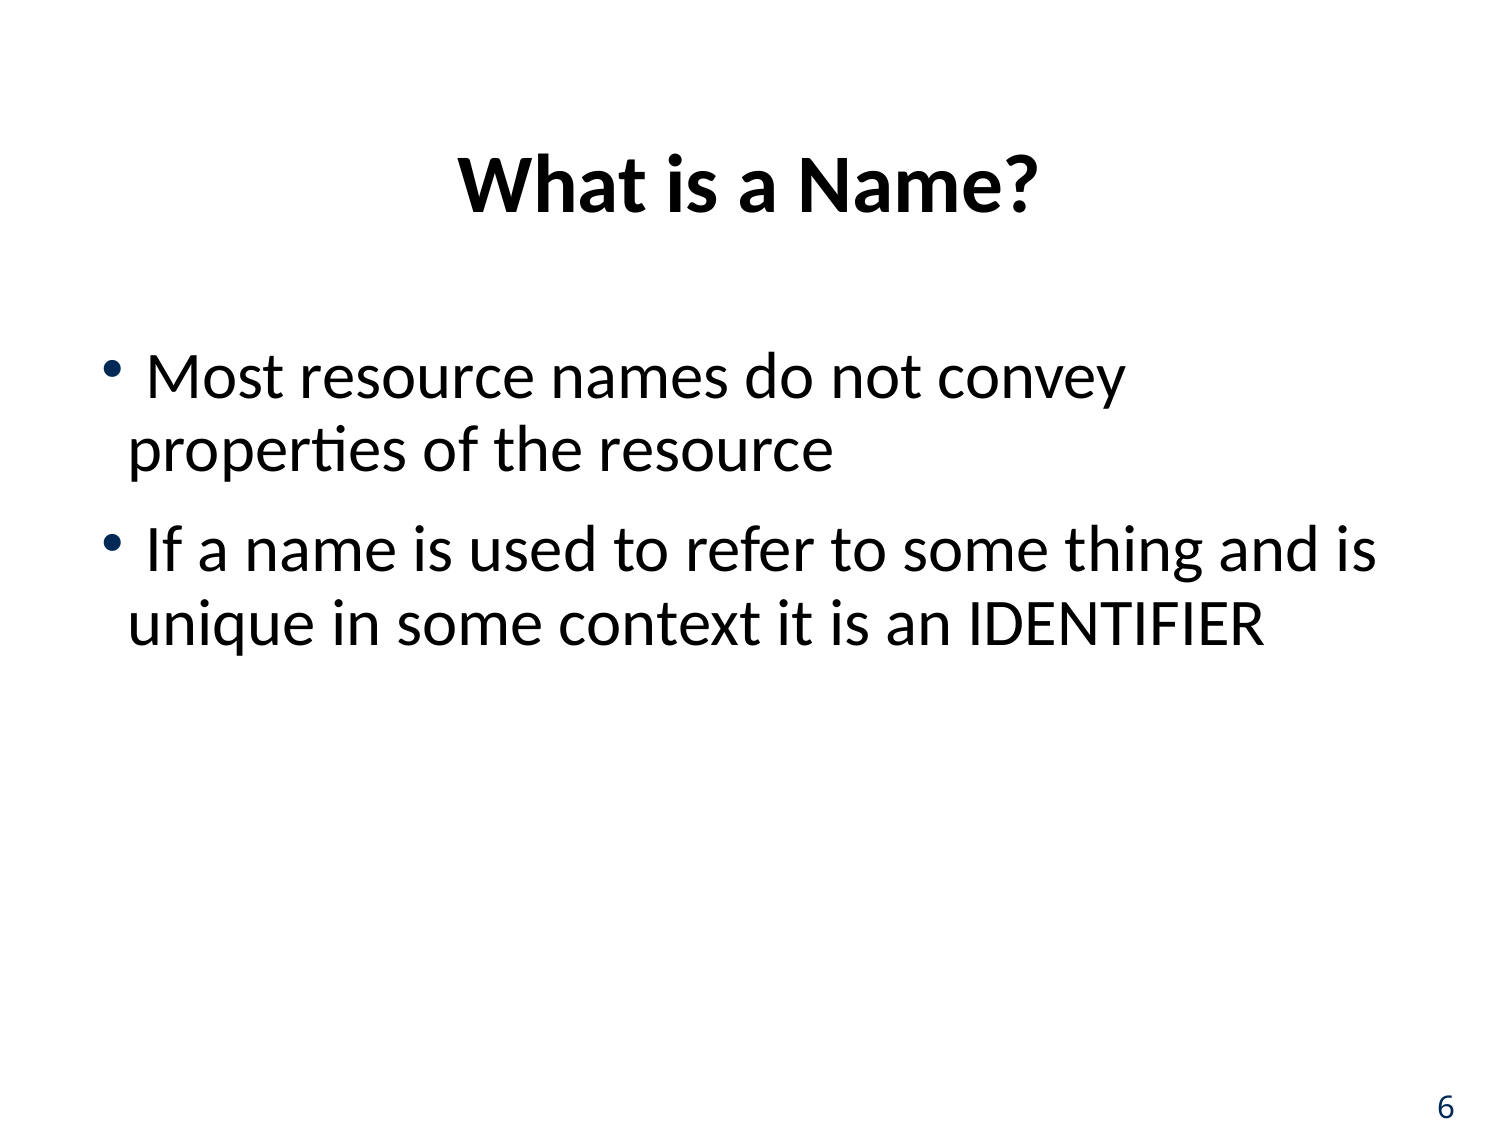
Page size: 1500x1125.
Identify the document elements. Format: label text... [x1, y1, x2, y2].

title What is a Name? [75, 87, 1425, 283]
text_box 6 [1438, 1081, 1454, 1119]
text_box Most resource names do not convey properties of the resource If a name is used to refer to some thing and is unique in some context it is an IDENTIFIER [90, 333, 1410, 665]
